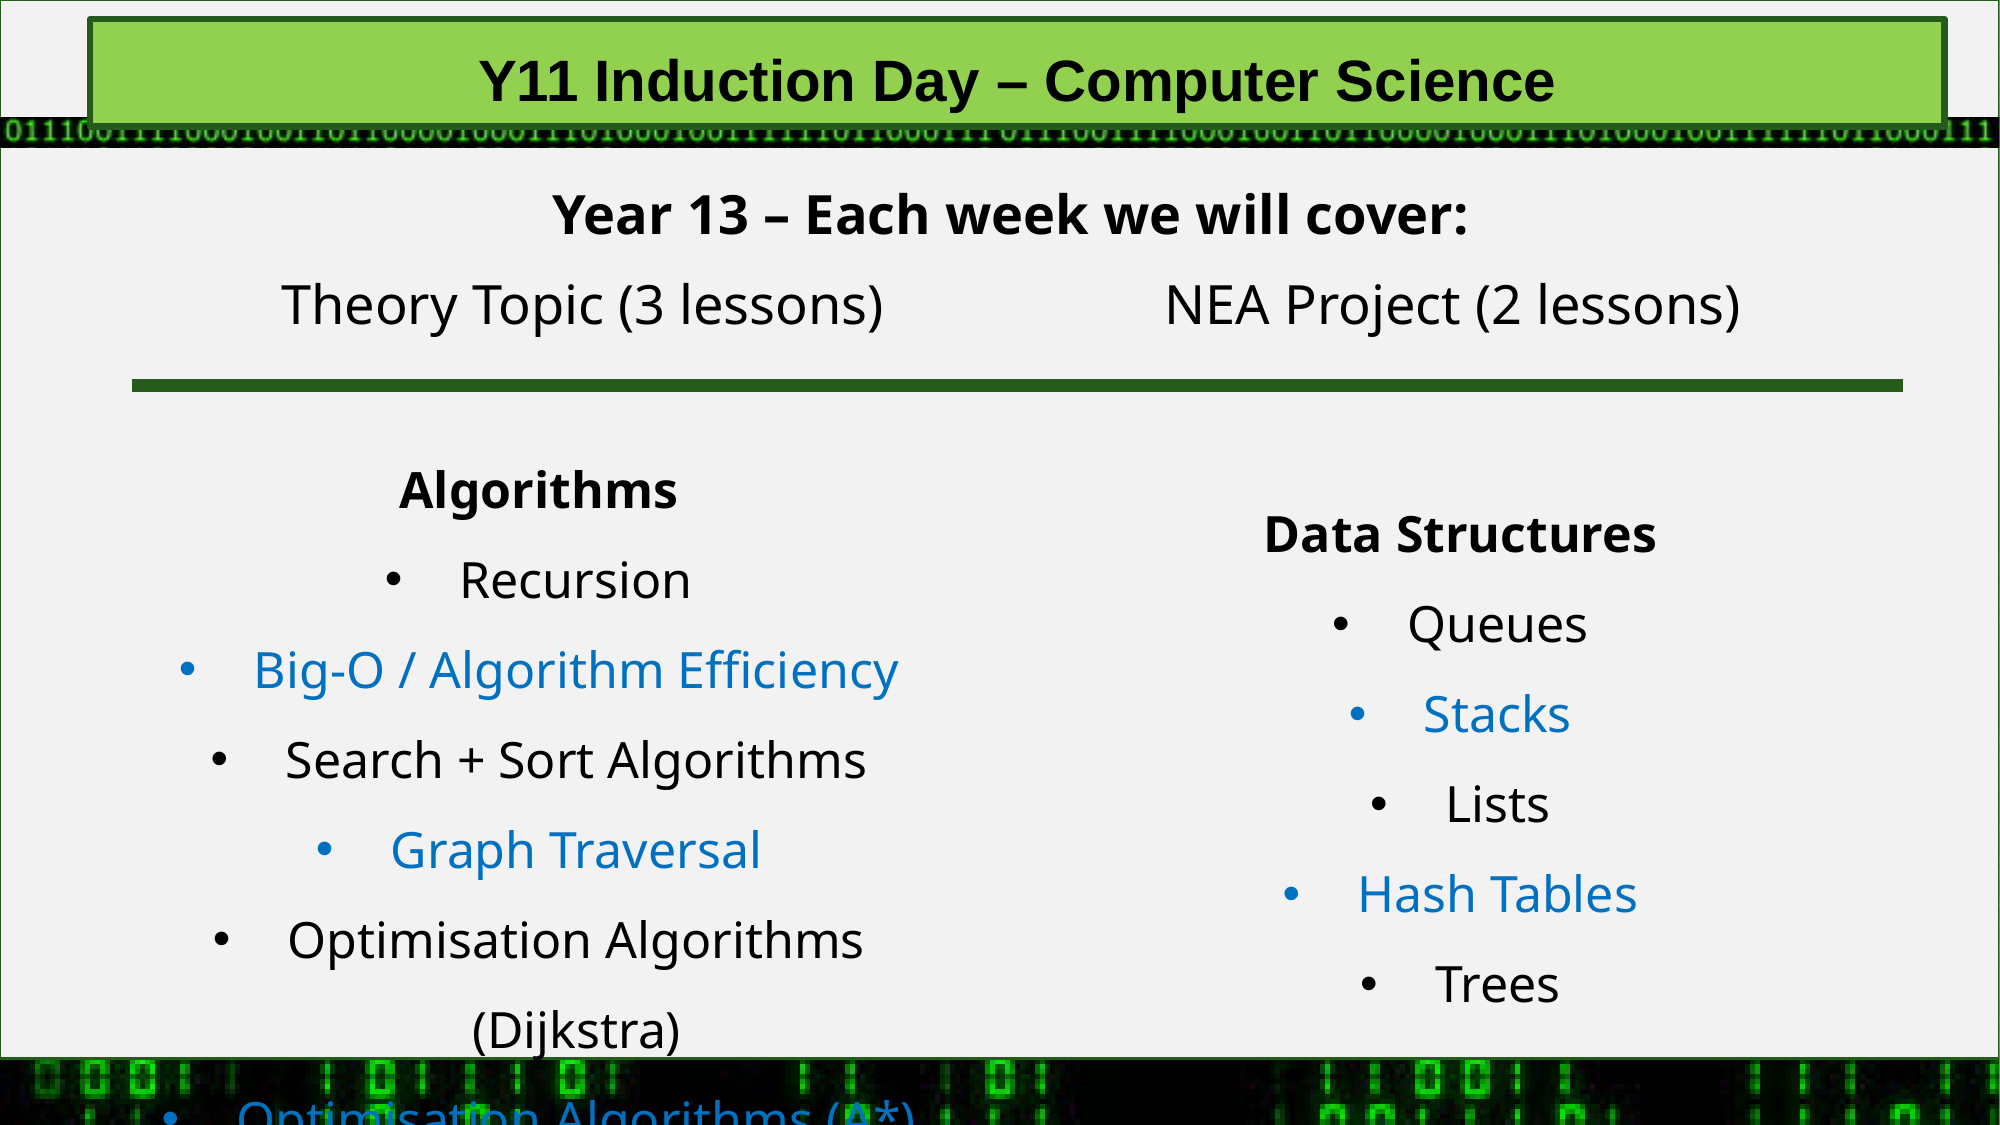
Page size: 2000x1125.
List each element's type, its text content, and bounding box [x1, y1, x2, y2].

text_box Year 13 – Each week we will cover: Theory Topic (3 lessons) NEA Project (2 lessons) [78, 172, 1945, 343]
text_box Algorithms Recursion Big-O / Algorithm Efficiency Search + Sort Algorithms Graph Traversal Optimisation Algorithms (Dijkstra) Optimisation Algorithms (A*) [101, 420, 977, 1125]
picture [0, 117, 2000, 148]
text_box Data Structures Queues Stacks Lists Hash Tables Trees [1023, 465, 1898, 1021]
text_box Y11 Induction Day – Computer Science [90, 19, 1945, 127]
picture [0, 1060, 101, 1125]
picture [977, 1060, 2000, 1125]
